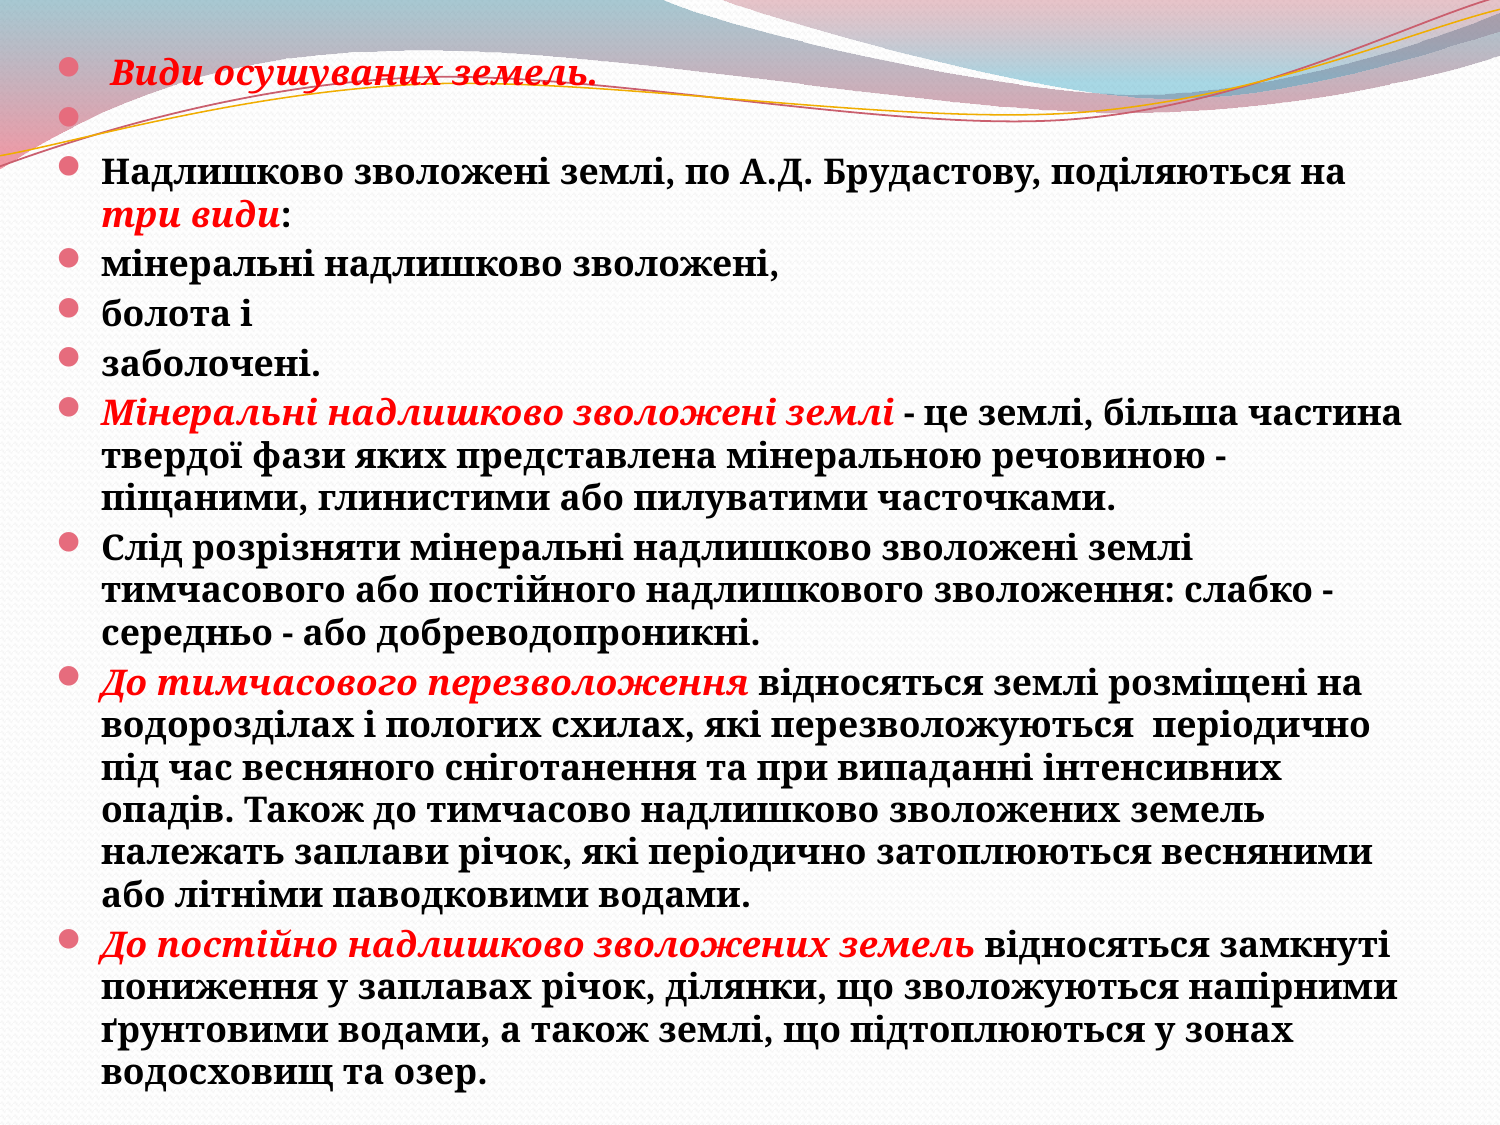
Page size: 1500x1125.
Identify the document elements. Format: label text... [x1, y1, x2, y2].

list Види осушуваних земель. Надлишково зволожені землі, по А.Д. Брудастову, поділяються на три види: мінеральні надлишково зволожені, болота і заболочені. Мінеральні надлишково зволожені землі - це землі, більша частина твердої фази яких представлена мінеральною речовиною - піщаними, глинистими або пилуватими часточками. Слід розрізняти мінеральні надлишково зволожені землі тимчасового або постійного надлишкового зволоження: слабко - середньо - або добреводопроникні. До тимчасового перезволоження відносяться землі розміщені на водорозділах і пологих схилах, які перезволожуються періодично під час весняного сніготанення та при випаданні інтенсивних опадів. Також до тимчасово надлишково зволожених земель належать заплави річок, які періодично затоплюються весняними або літніми паводковими водами. До постійно надлишково зволожених земель відносяться замкнуті пониження у заплавах річок, ділянки, що зволожуються напірними ґрунтовими водами, а також землі, що підтоплюються у зонах водосховищ та озер. [41, 42, 1425, 1071]
